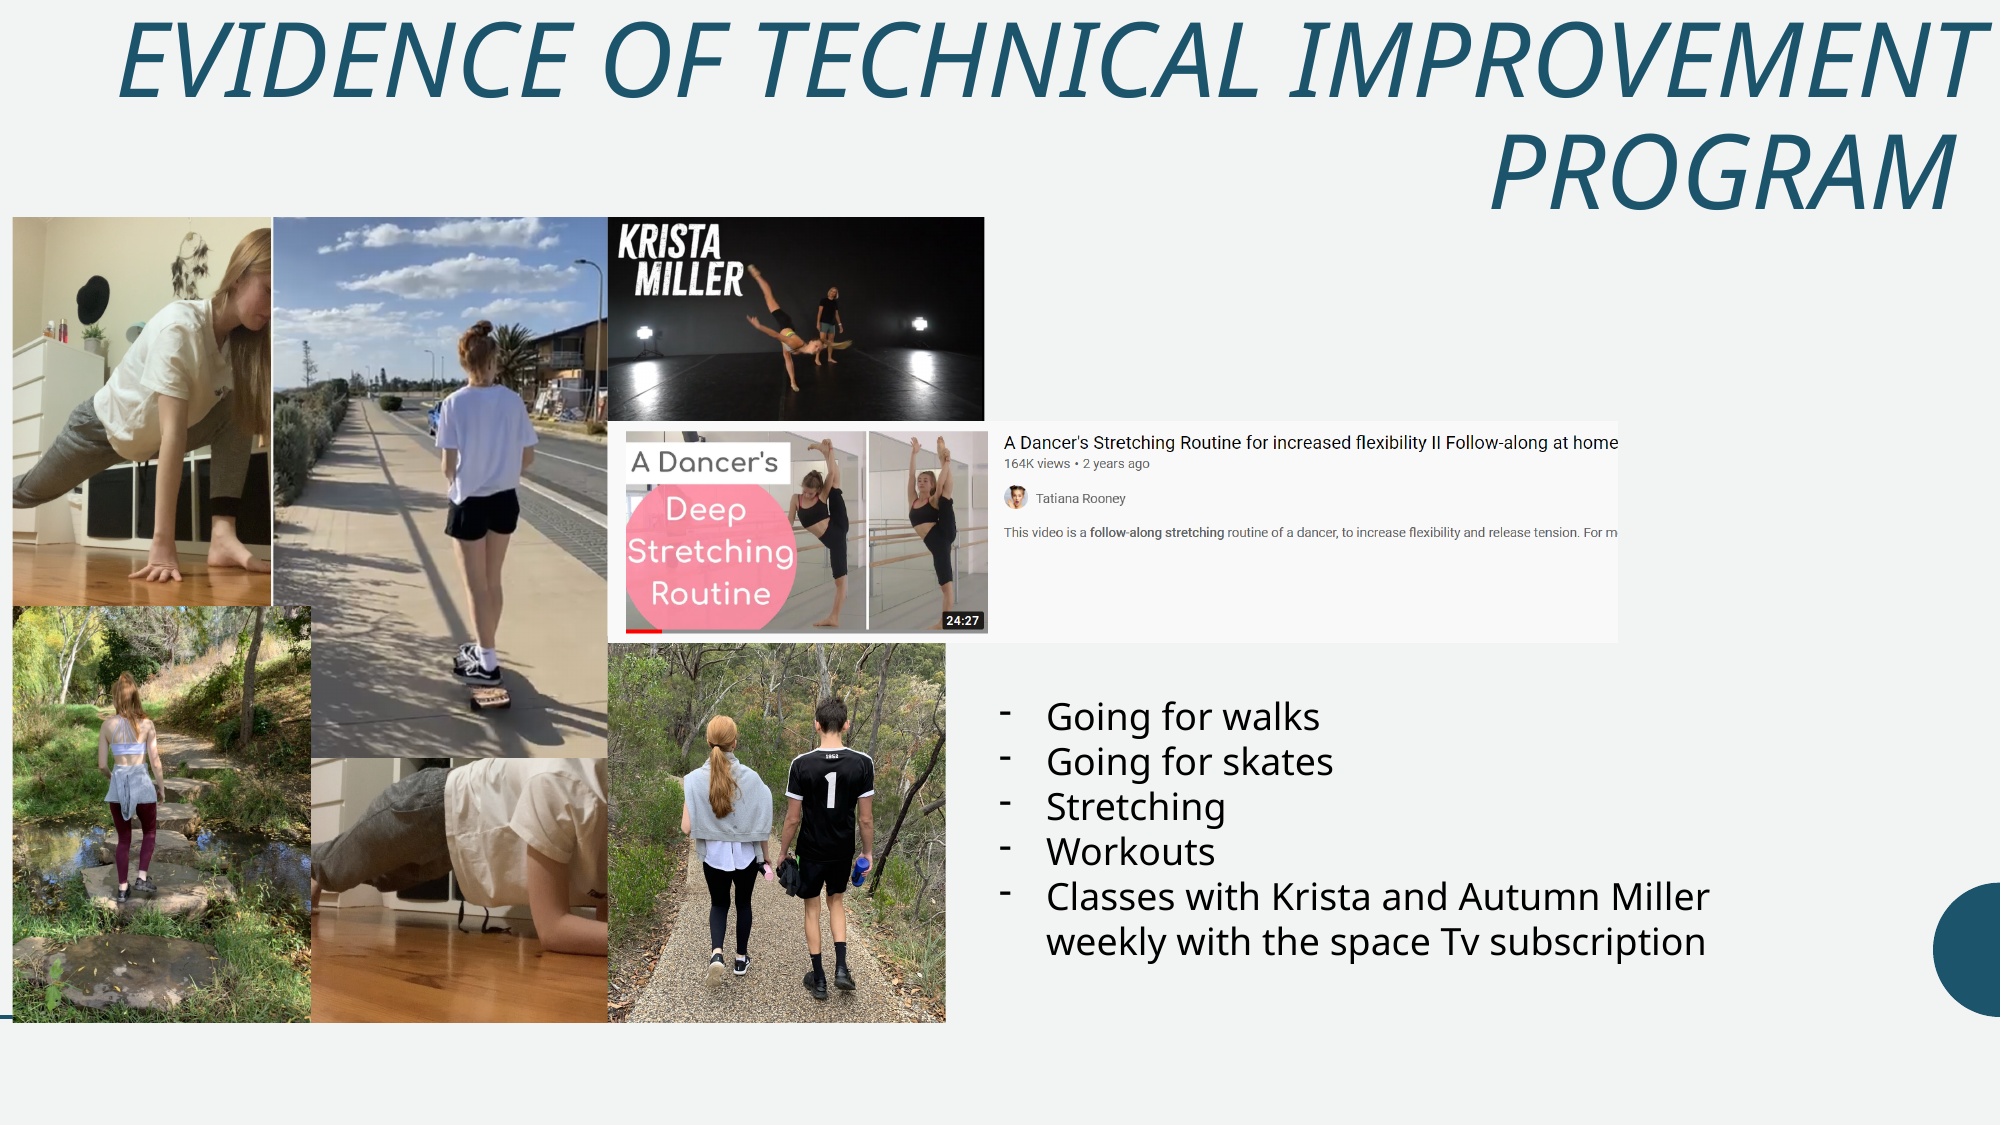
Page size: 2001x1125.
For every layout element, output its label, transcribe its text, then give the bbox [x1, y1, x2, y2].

picture [12, 217, 1618, 1023]
title EVIDENCE OF TECHNICAL IMPROVEMENT PROGRAM [0, 0, 2000, 813]
text_box Going for walks Going for skates Stretching Workouts Classes with Krista and Autumn Miller weekly with the space Tv subscription [984, 685, 1816, 971]
